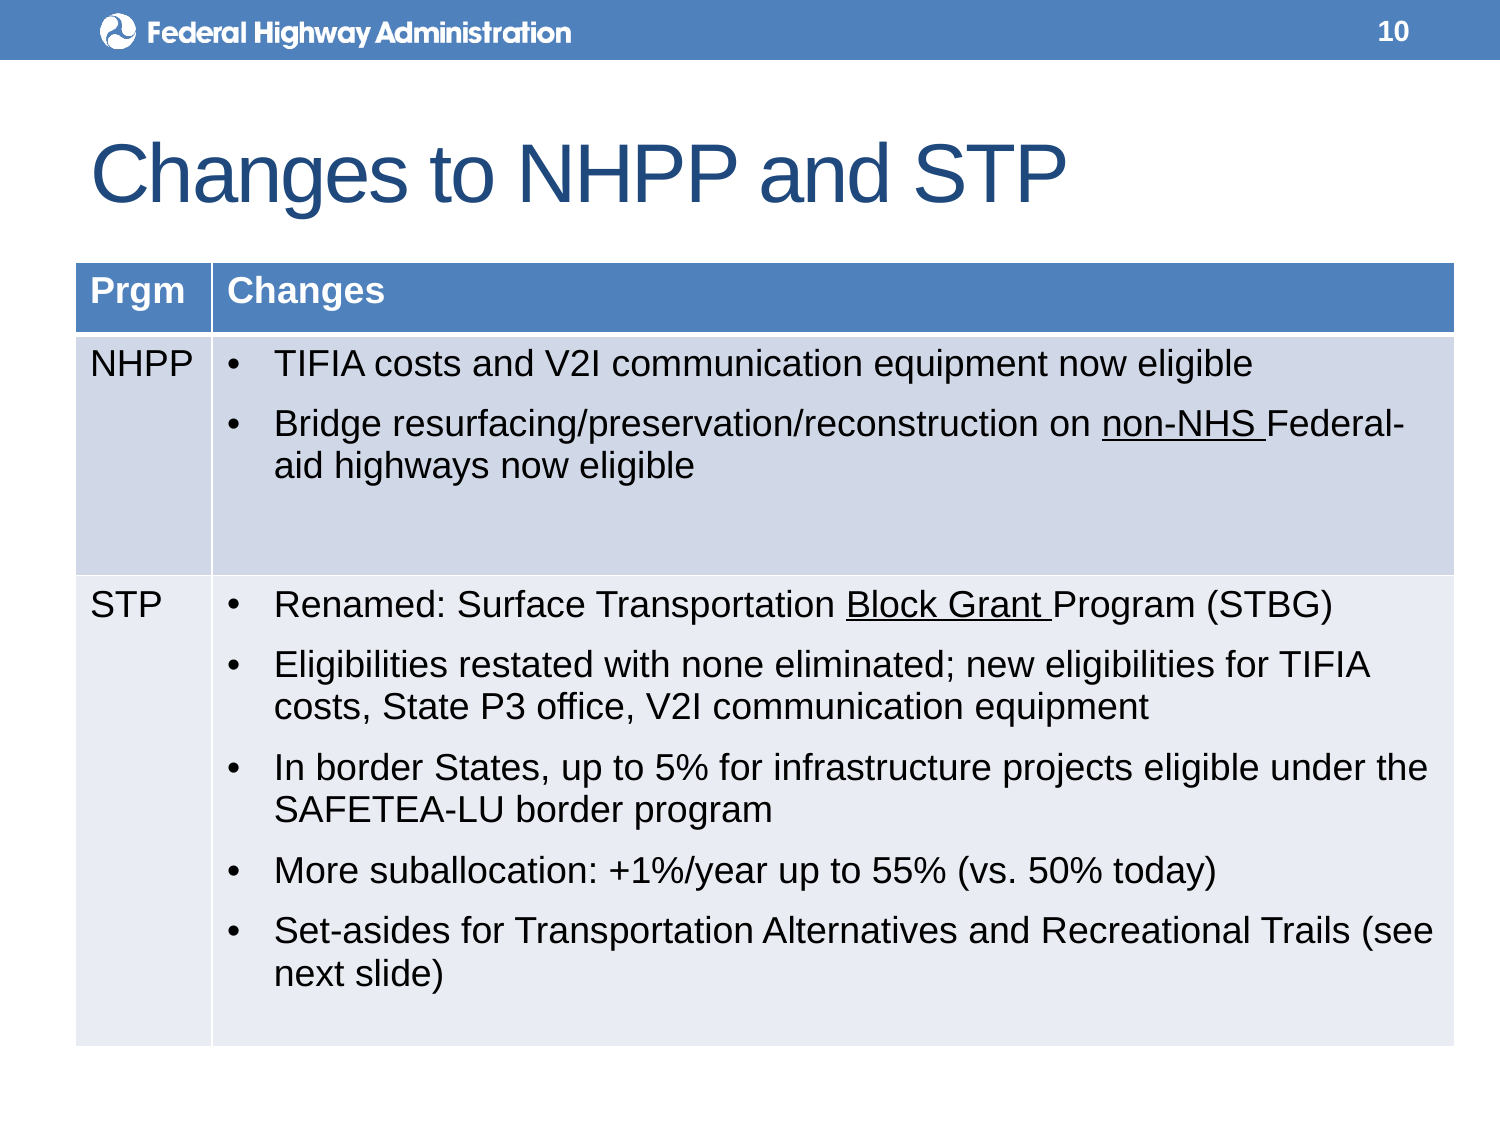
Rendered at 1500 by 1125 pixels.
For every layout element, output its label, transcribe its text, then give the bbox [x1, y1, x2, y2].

table_header Changes [213, 263, 1454, 332]
table_header Prgm [76, 263, 211, 332]
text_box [98, 12, 600, 51]
title Changes to NHPP and STP [75, 87, 1425, 250]
table_cell TIFIA costs and V2I communication equipment now eligible Bridge resurfacing/preservation/reconstruction on non-NHS Federal-aid highways now eligible [213, 337, 1454, 575]
table_cell Renamed: Surface Transportation Block Grant Program (STBG) Eligibilities restated with none eliminated; new eligibilities for TIFIA costs, State P3 office, V2I communication equipment In border States, up to 5% for infrastructure projects eligible under the SAFETEA-LU border program More suballocation: +1%/year up to 55% (vs. 50% today) Set-asides for Transportation Alternatives and Recreational Trails (see next slide) [213, 576, 1454, 1046]
table_cell NHPP [76, 337, 211, 575]
slide_number 10 [1250, 3, 1425, 57]
table_cell STP [76, 576, 211, 1046]
